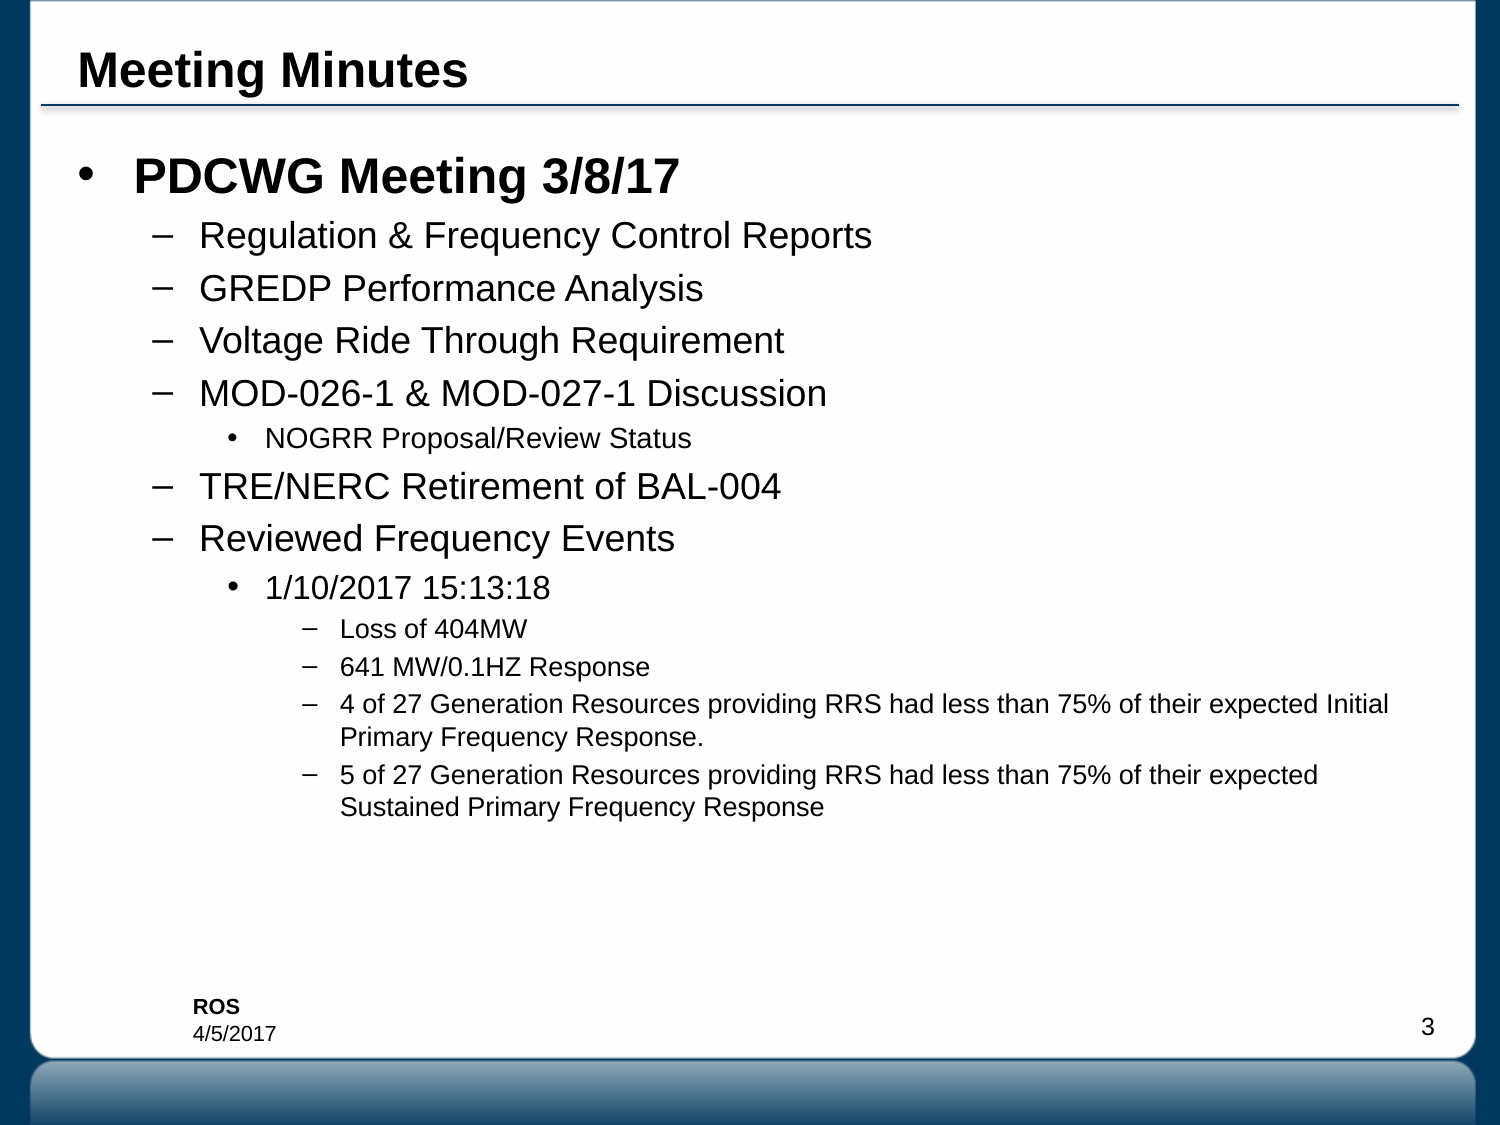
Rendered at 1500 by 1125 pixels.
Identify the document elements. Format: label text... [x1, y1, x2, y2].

picture [0, 0, 1500, 1125]
list PDCWG Meeting 3/8/17 Regulation & Frequency Control Reports GREDP Performance Analysis Voltage Ride Through Requirement MOD-026-1 & MOD-027-1 Discussion NOGRR Proposal/Review Status TRE/NERC Retirement of BAL-004 Reviewed Frequency Events 1/10/2017 15:13:18 Loss of 404MW 641 MW/0.1HZ Response 4 of 27 Generation Resources providing RRS had less than 75% of their expected Initial Primary Frequency Response. 5 of 27 Generation Resources providing RRS had less than 75% of their expected Sustained Primary Frequency Response [62, 135, 1413, 991]
title Meeting Minutes [62, 29, 1450, 106]
